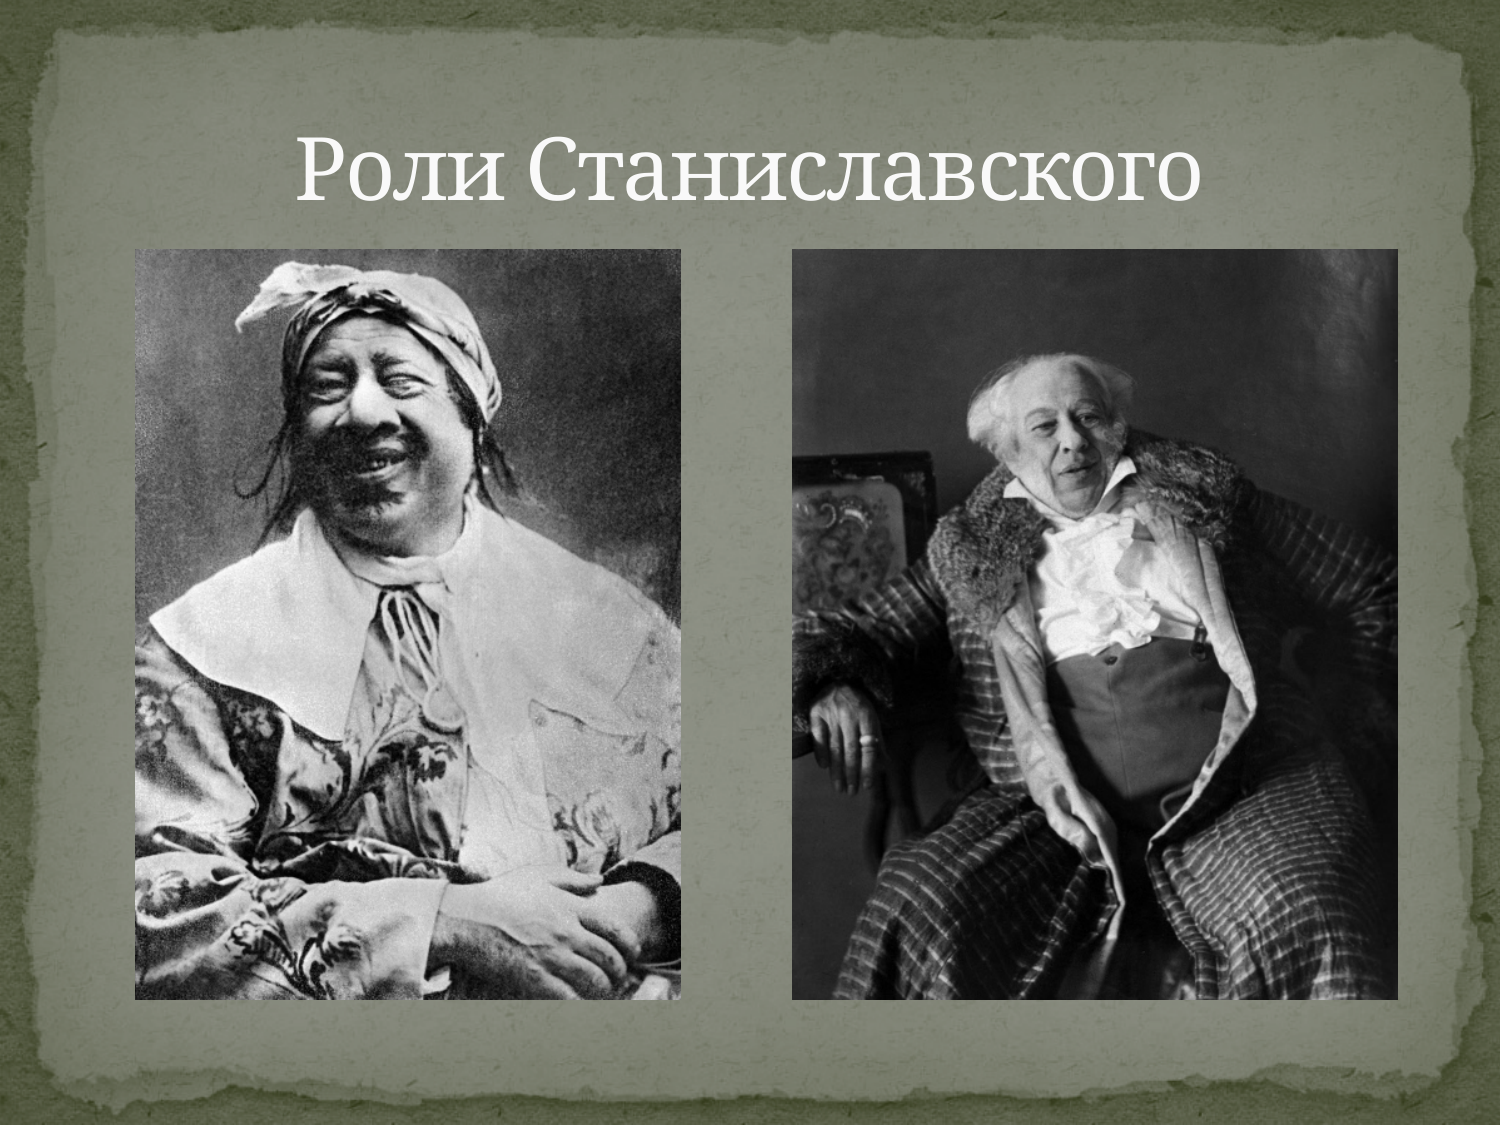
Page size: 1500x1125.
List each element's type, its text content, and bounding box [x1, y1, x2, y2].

title Роли Станиславского [74, 24, 1425, 225]
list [138, 252, 680, 999]
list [795, 252, 1398, 999]
